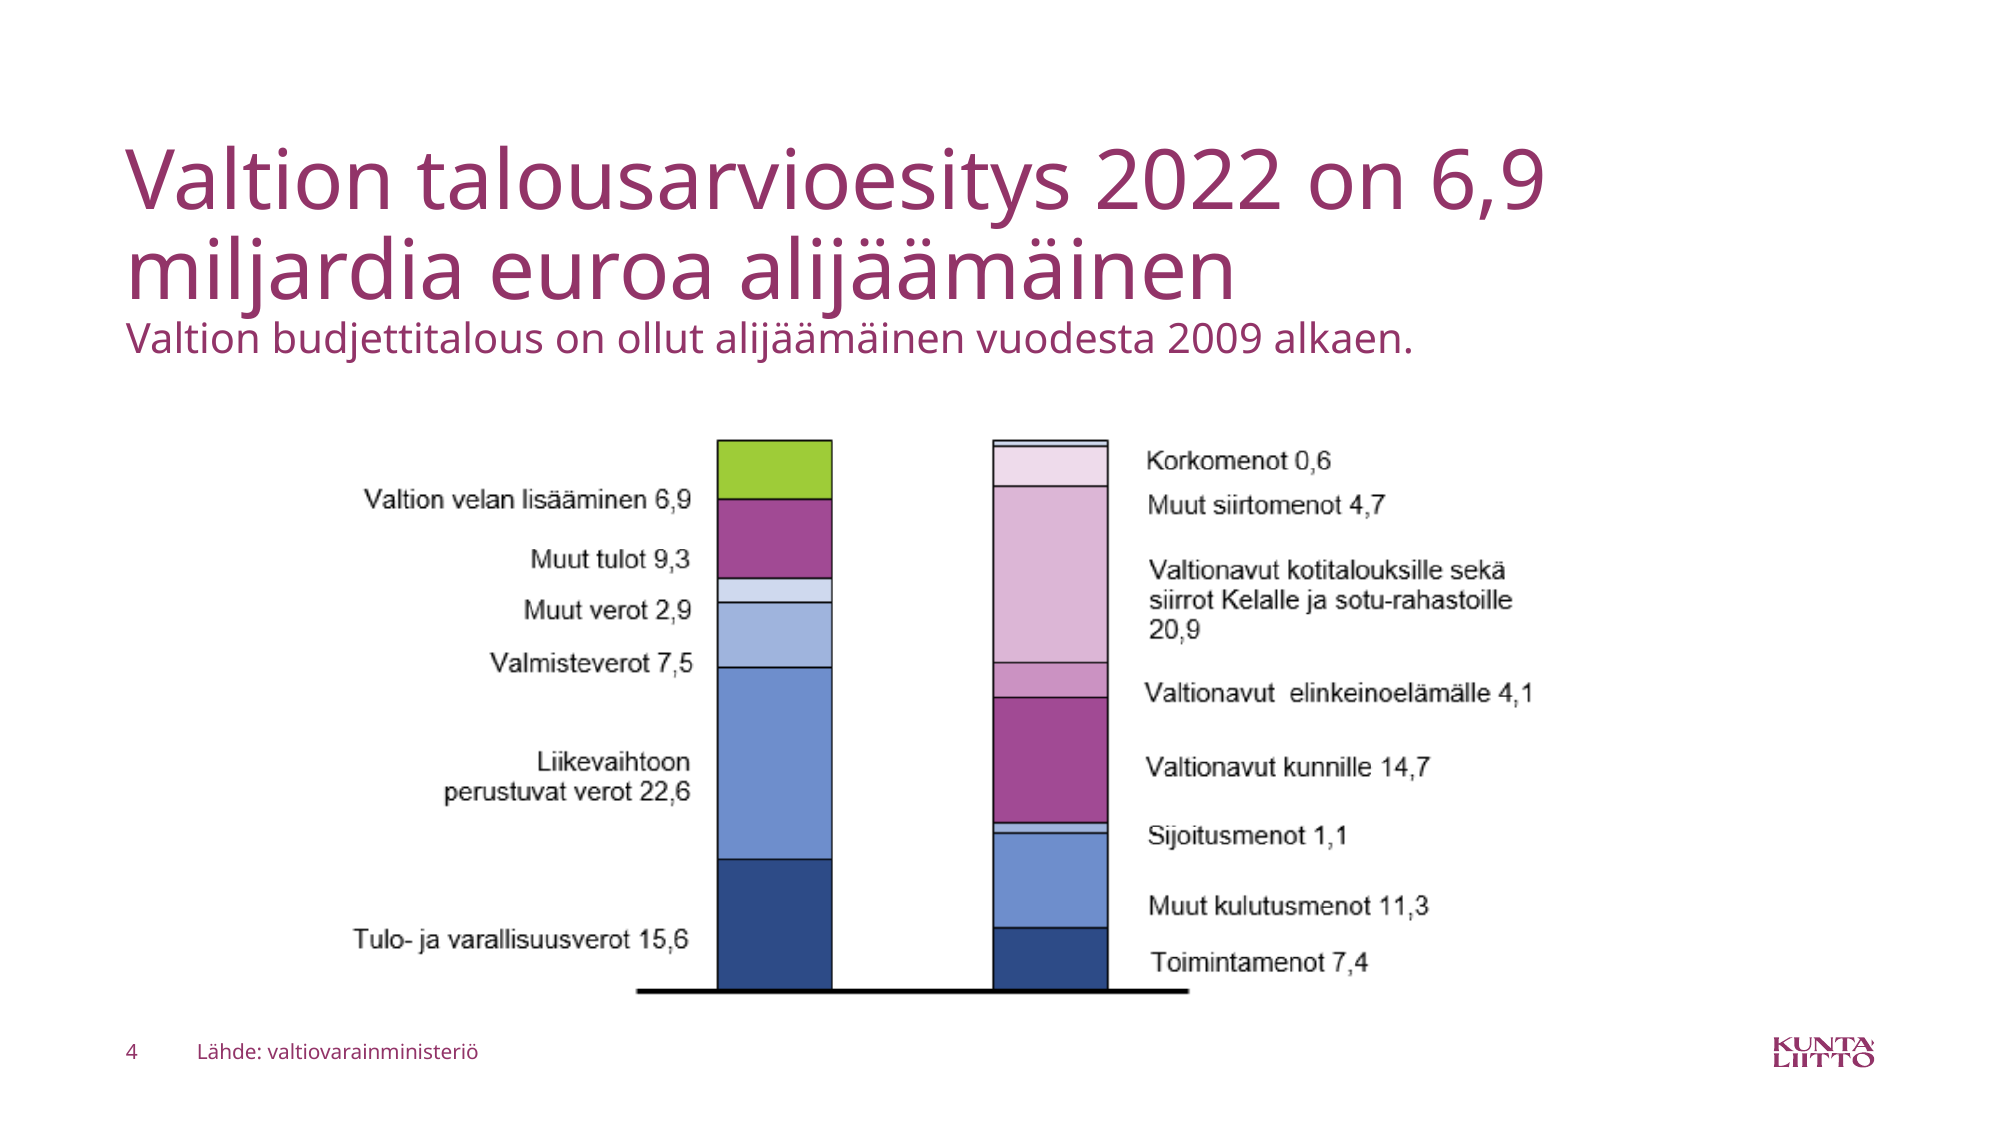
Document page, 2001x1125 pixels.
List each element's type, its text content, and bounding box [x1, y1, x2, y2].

slide_number 4 [125, 1035, 196, 1071]
title Valtion talousarvioesitys 2022 on 6,9 miljardia euroa alijäämäinen Valtion budjettitalous on ollut alijäämäinen vuodesta 2009 alkaen. [125, 137, 1875, 303]
footer Lähde: valtiovarainministeriö [196, 1035, 835, 1071]
picture [326, 420, 1545, 1005]
